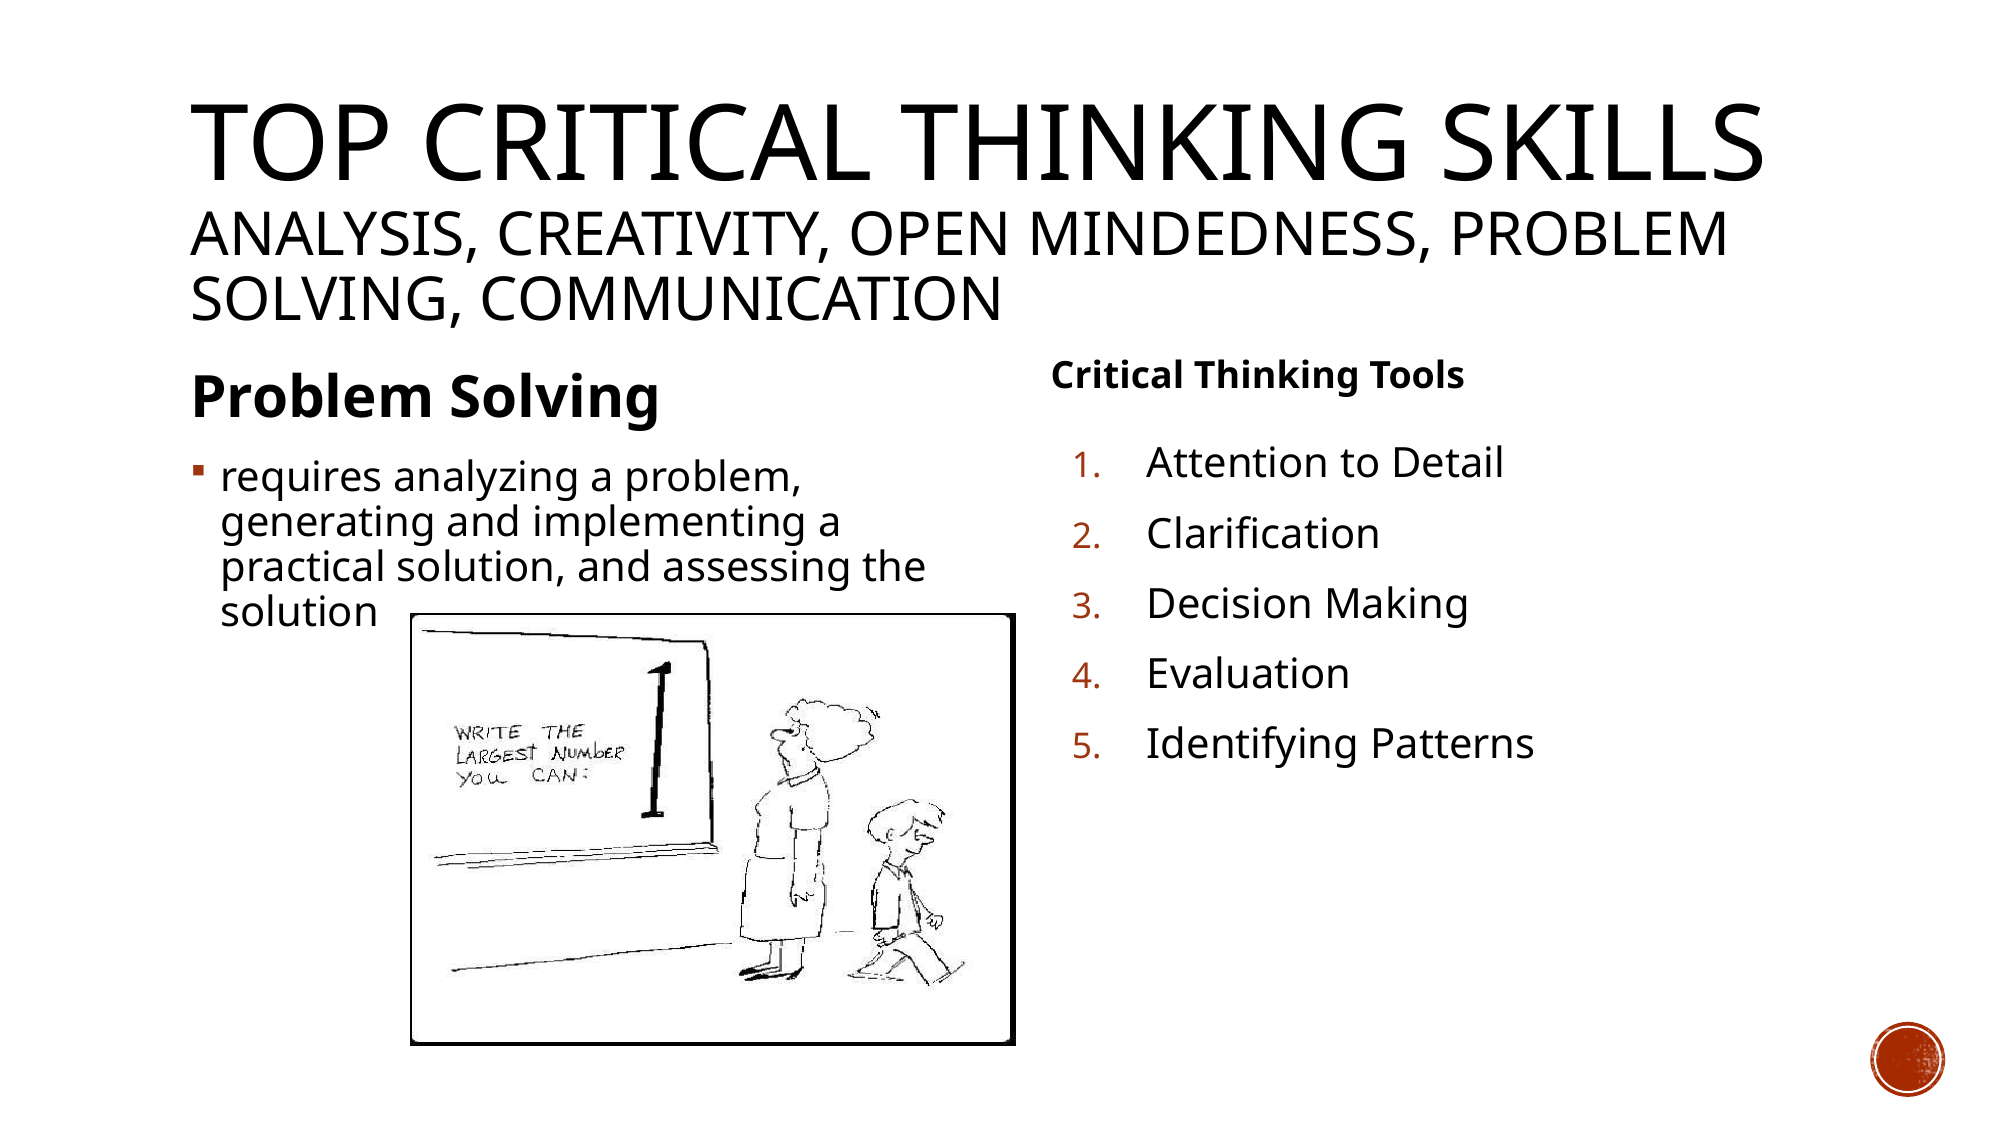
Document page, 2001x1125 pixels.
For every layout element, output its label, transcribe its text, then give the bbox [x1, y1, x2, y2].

list Attention to Detail Clarification Decision Making Evaluation Identifying Patterns [1056, 434, 1824, 1013]
title Top Critical Thinking Skills Analysis, creativity, open mindedness, problem solving, communication [175, 79, 1826, 344]
picture [410, 613, 1016, 1046]
list Problem Solving requires analyzing a problem, generating and implementing a practical solution, and assessing the solution [175, 360, 956, 1013]
text_box Critical Thinking Tools [1035, 343, 1491, 404]
